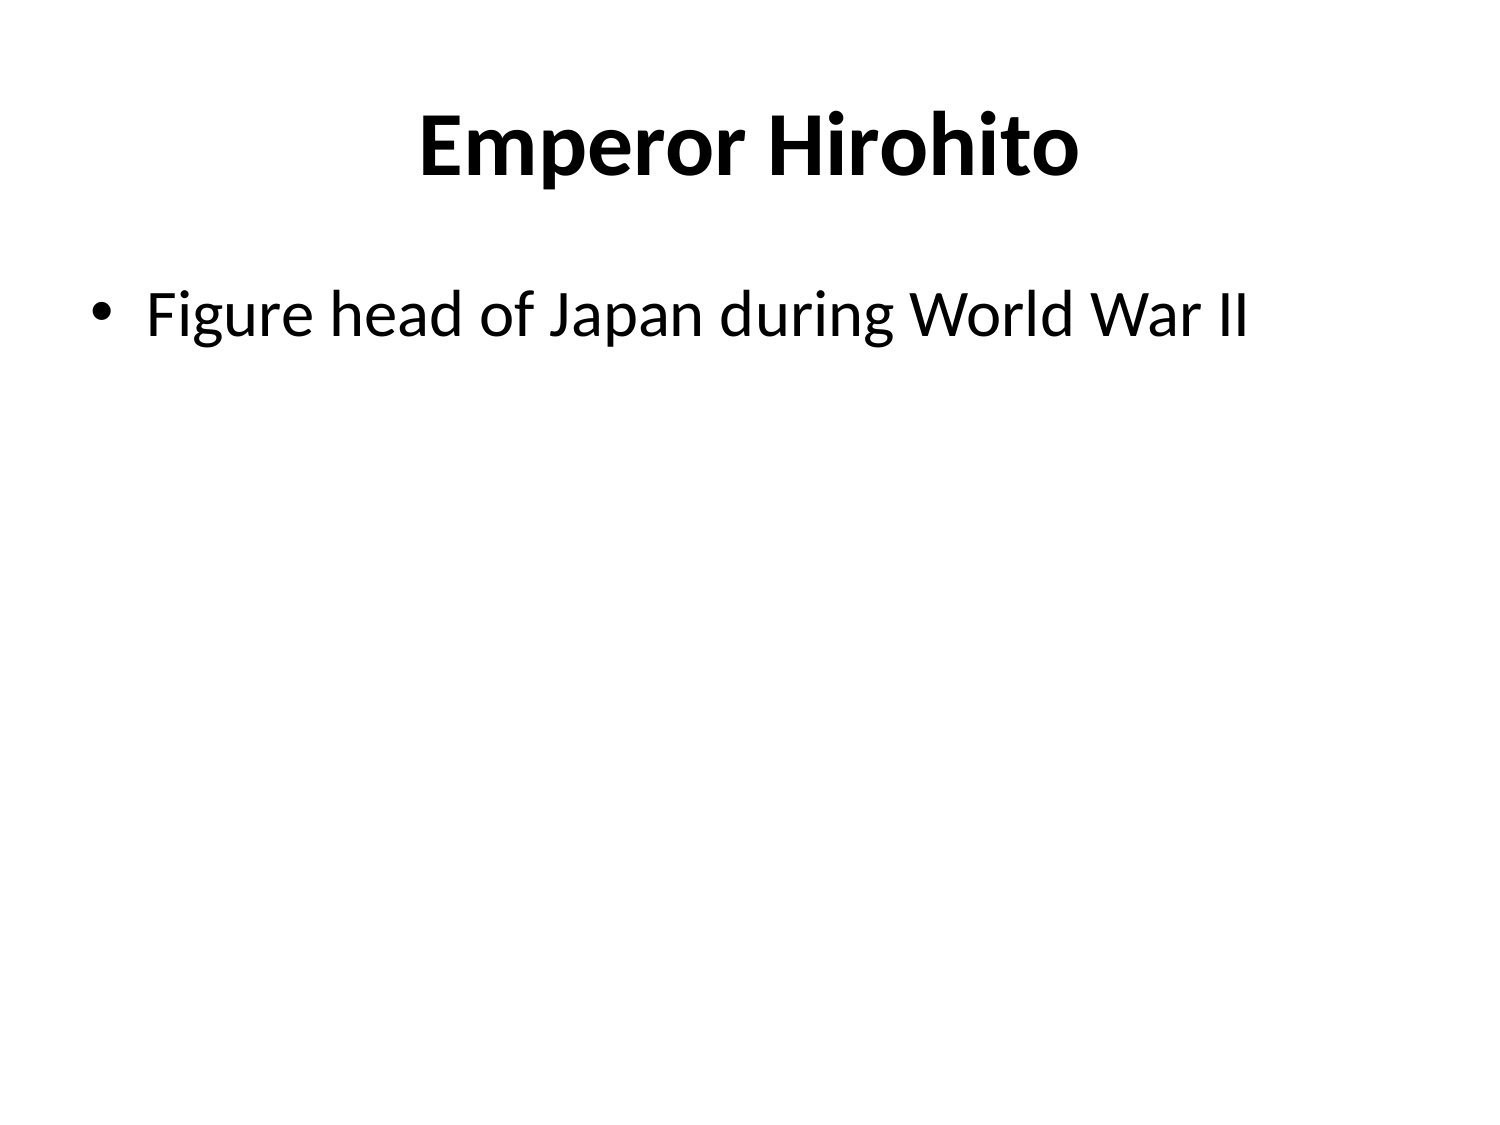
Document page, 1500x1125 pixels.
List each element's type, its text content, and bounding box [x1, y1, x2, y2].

title Emperor Hirohito [75, 45, 1425, 233]
list Figure head of Japan during World War II [75, 262, 1425, 1005]
